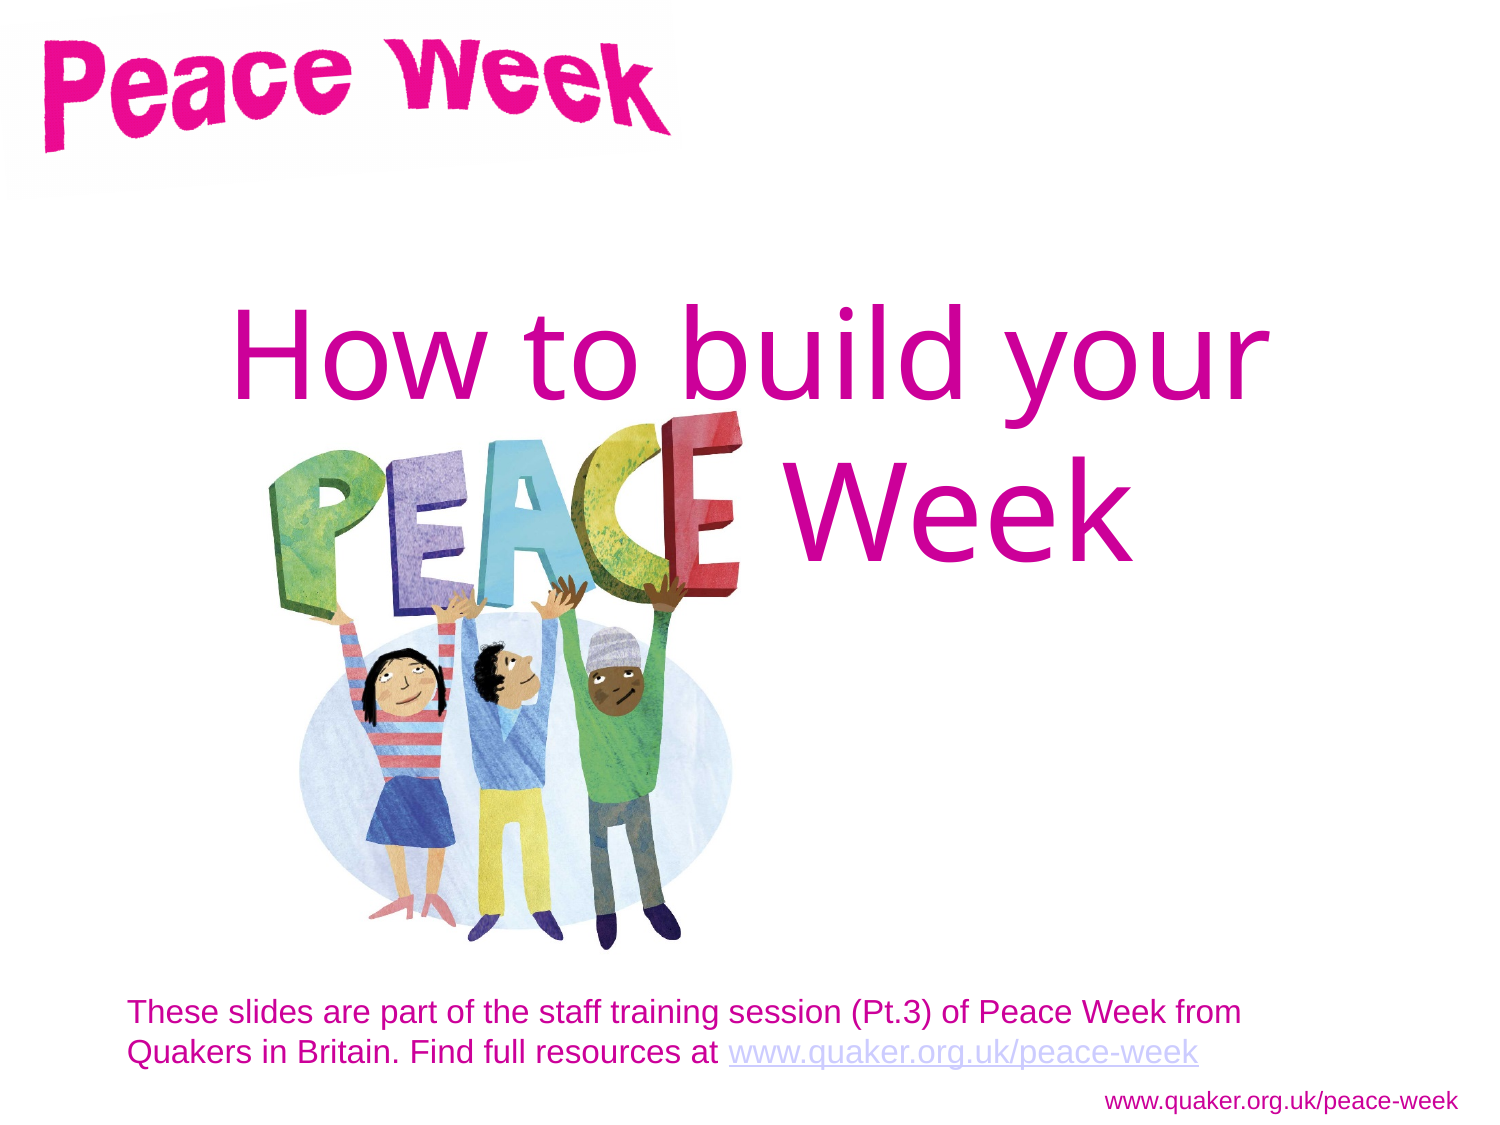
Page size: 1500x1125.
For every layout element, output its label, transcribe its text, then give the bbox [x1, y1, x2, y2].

picture [0, 0, 681, 199]
picture [235, 408, 750, 1008]
title How to build your Peace Week [112, 338, 1388, 526]
text_box These slides are part of the staff training session (Pt.3) of Peace Week from Quakers in Britain. Find full resources at www.quaker.org.uk/peace-week [112, 982, 1322, 1078]
